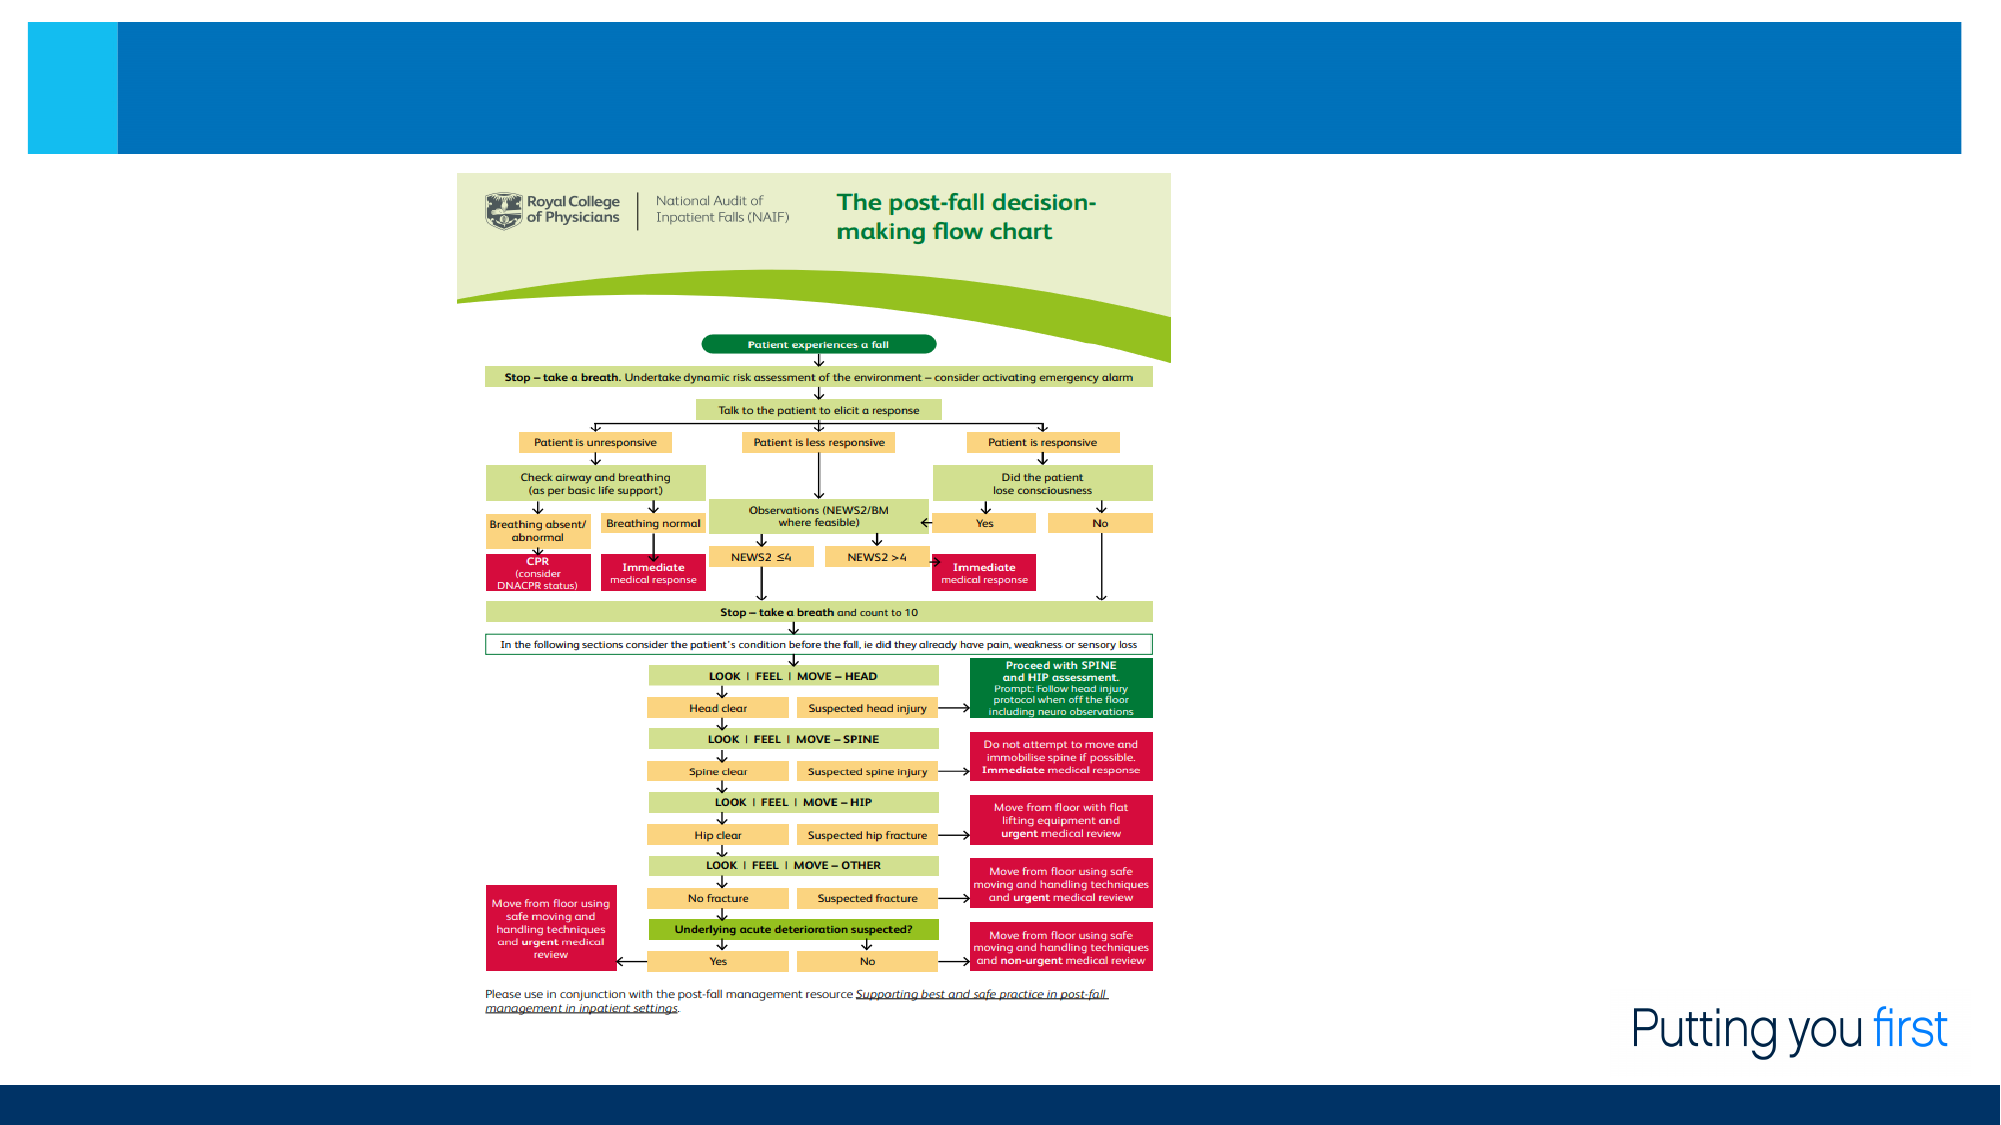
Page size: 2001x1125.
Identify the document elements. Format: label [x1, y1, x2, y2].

list [457, 173, 1171, 1027]
picture [0, 980, 2000, 1125]
picture [118, 22, 1962, 154]
